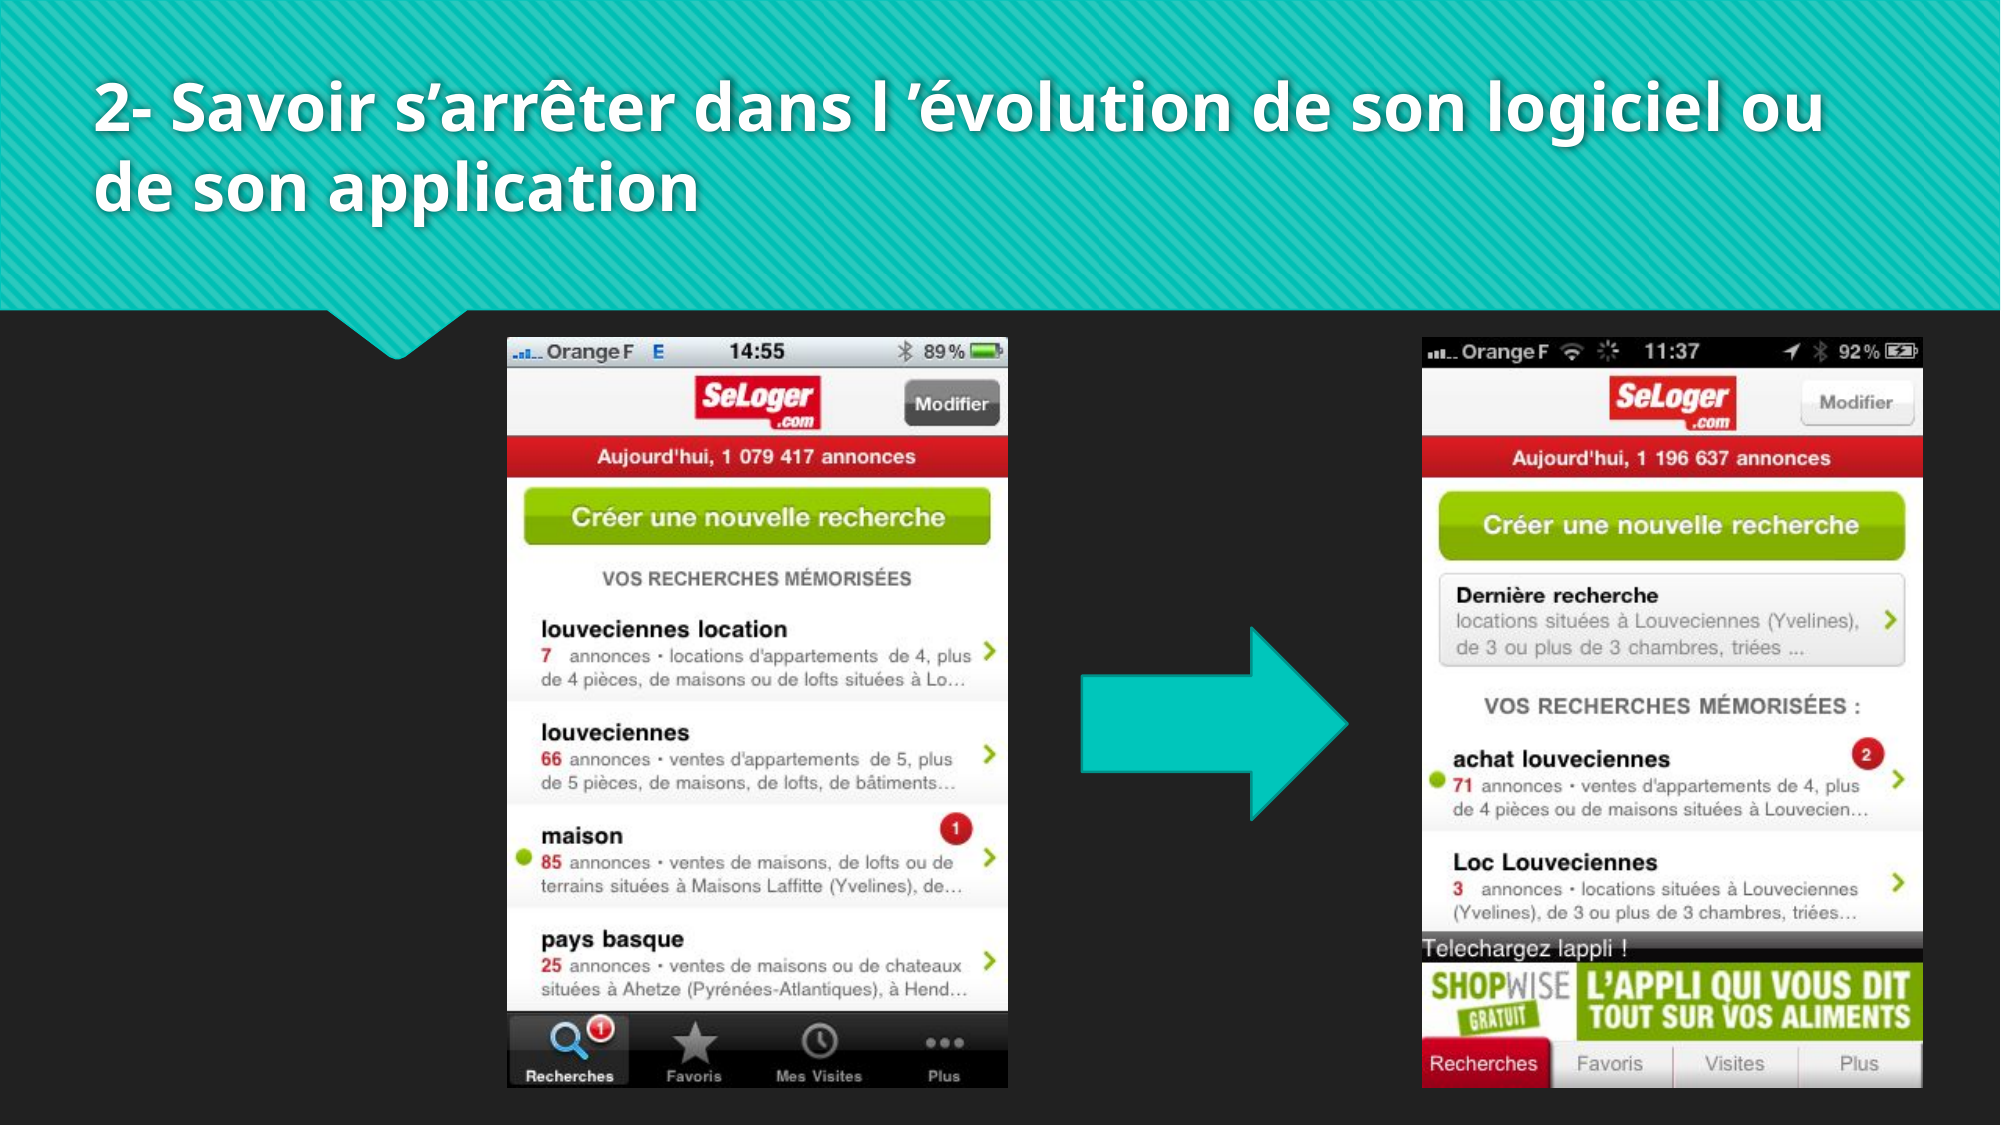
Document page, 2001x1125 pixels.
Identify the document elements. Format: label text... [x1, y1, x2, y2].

picture [506, 337, 1008, 1088]
picture [1422, 337, 1923, 1088]
title 2- Savoir s’arrêter dans l ’évolution de son logiciel ou de son application [78, 73, 1868, 233]
text_box [1080, 626, 1349, 822]
